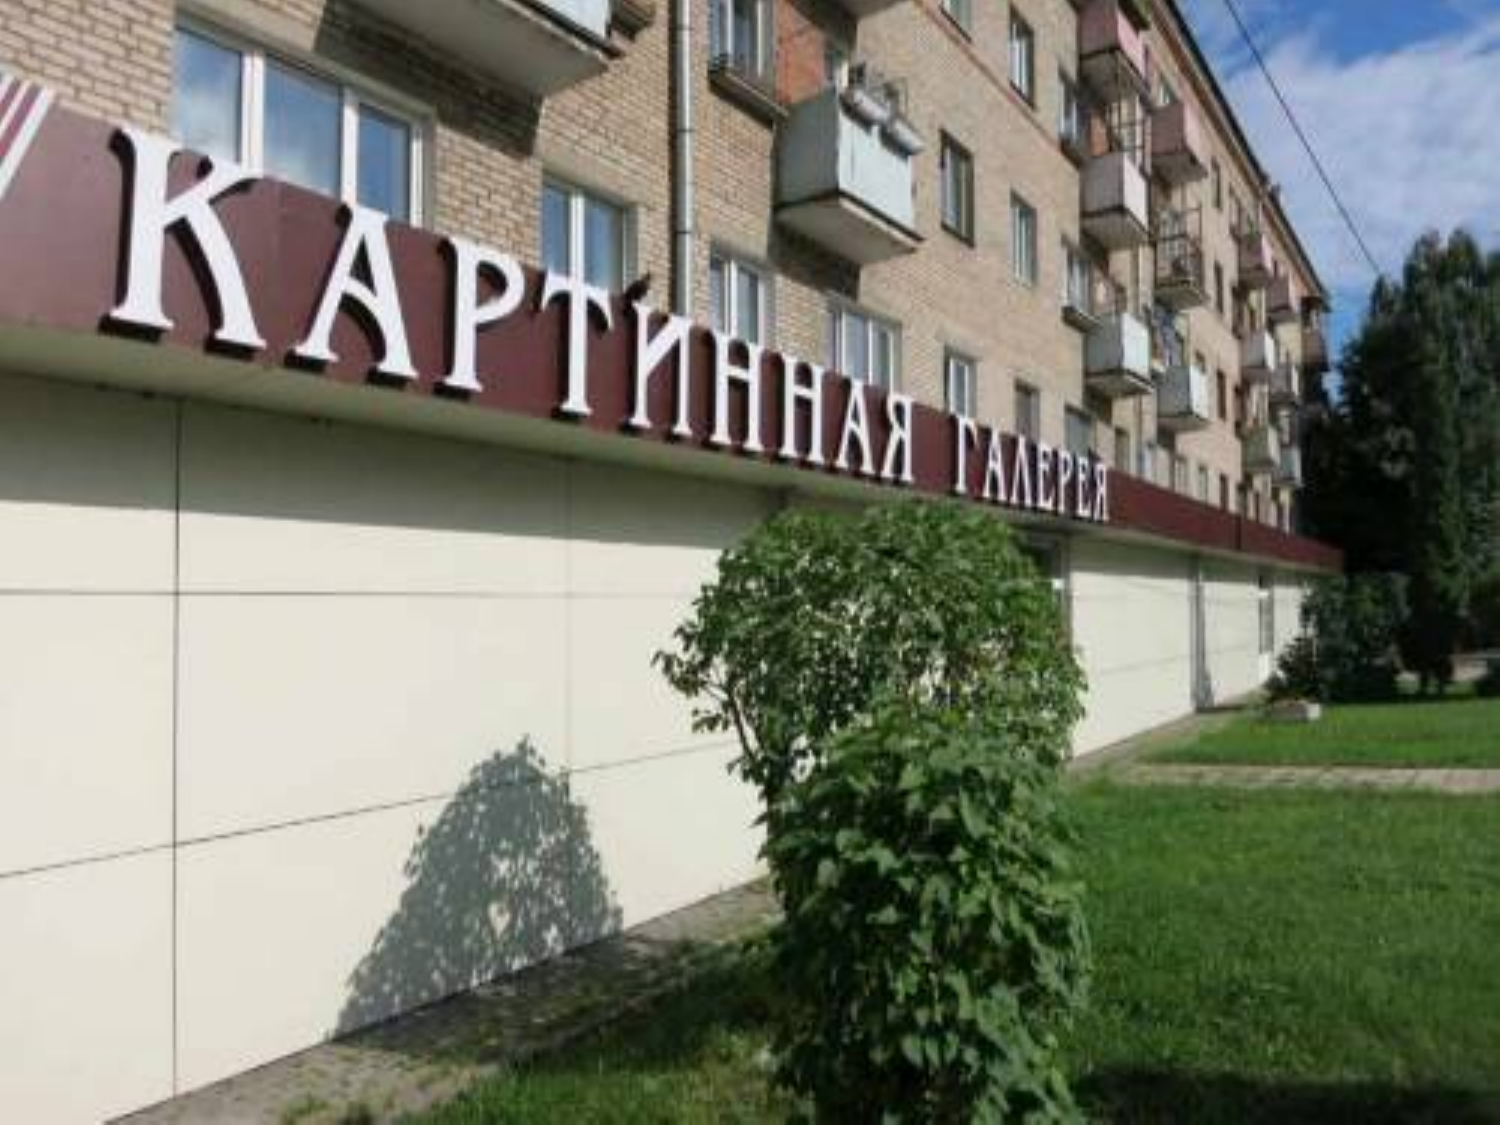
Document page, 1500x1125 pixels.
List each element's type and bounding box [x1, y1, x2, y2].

list [0, 0, 1500, 1125]
